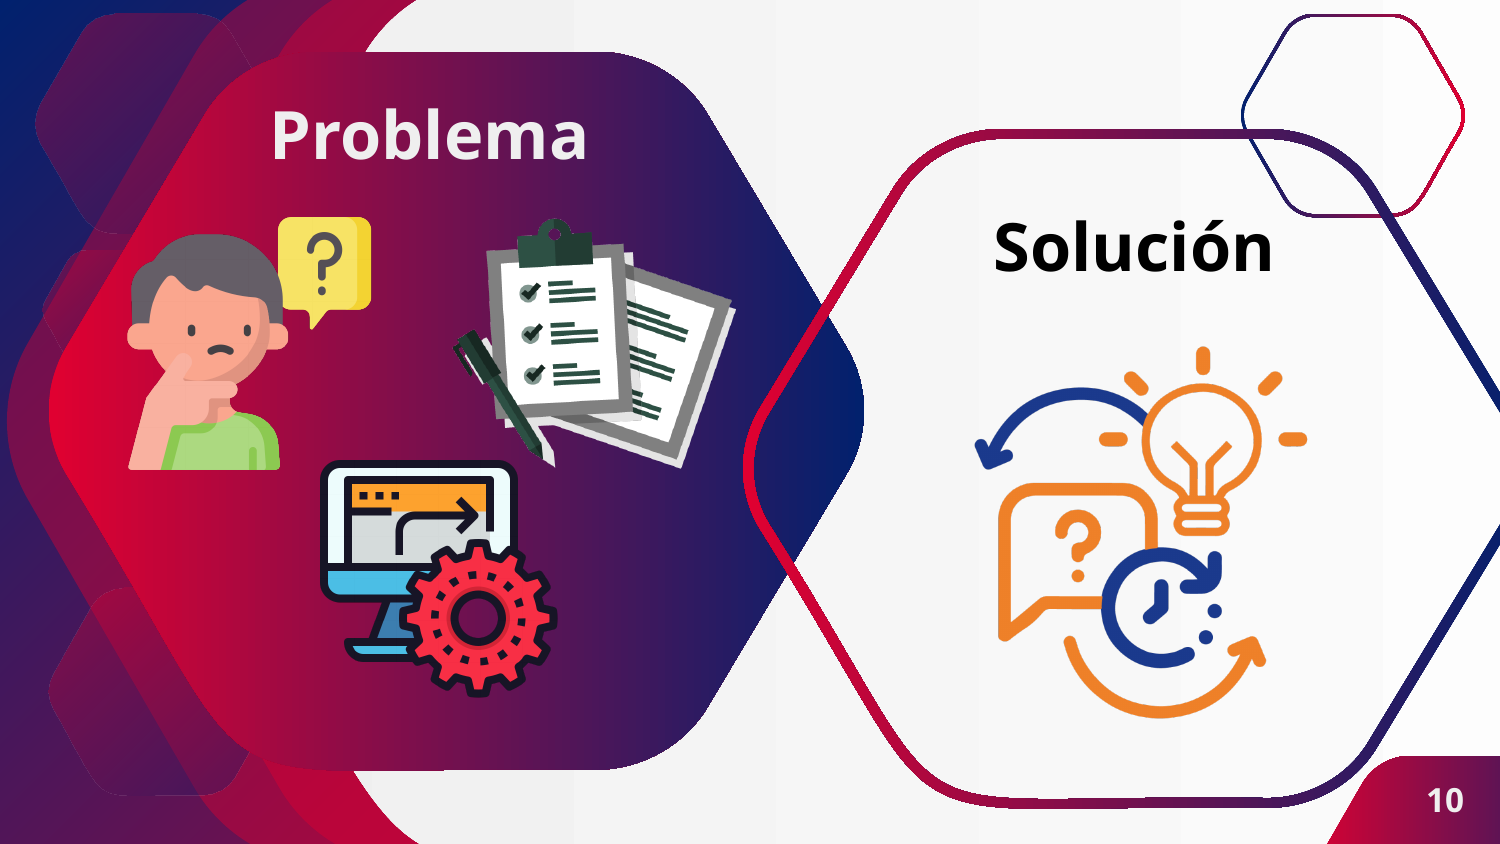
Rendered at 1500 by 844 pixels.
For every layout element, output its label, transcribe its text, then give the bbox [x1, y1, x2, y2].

slide_number ‹#› [1389, 755, 1500, 844]
text_box [754, 316, 864, 562]
text_box [743, 128, 1500, 809]
text_box [1328, 214, 1381, 218]
title Solución [941, 200, 1328, 289]
picture [934, 330, 1335, 731]
text_box [48, 51, 822, 771]
picture [122, 217, 738, 705]
title Problema [228, 88, 648, 177]
text_box [1240, 13, 1465, 217]
